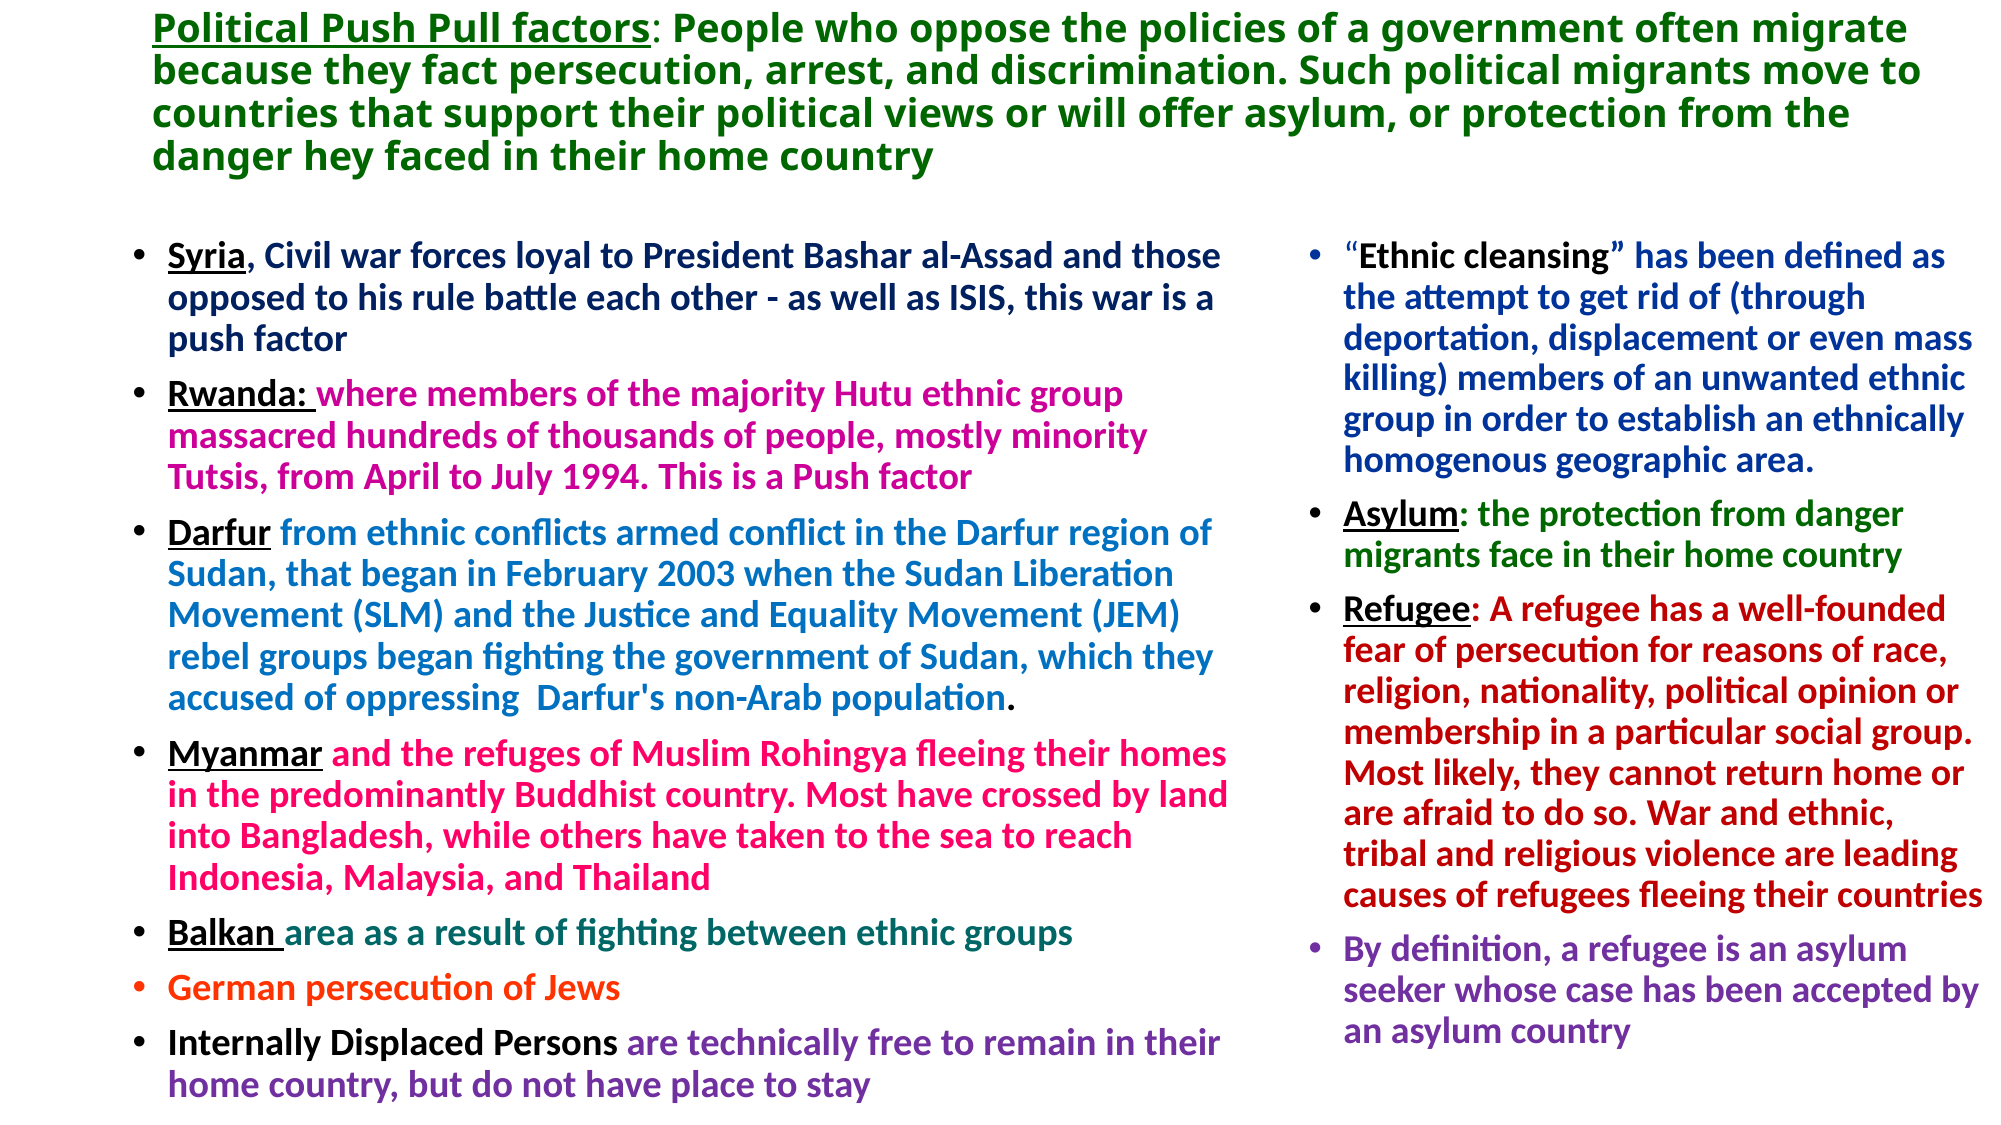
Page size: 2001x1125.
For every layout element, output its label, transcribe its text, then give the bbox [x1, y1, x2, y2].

list “Ethnic cleansing” has been defined as the attempt to get rid of (through deportation, displacement or even mass killing) members of an unwanted ethnic group in order to establish an ethnically homogenous geographic area. Asylum: the protection from danger migrants face in their home country Refugee: A refugee has a well-founded fear of persecution for reasons of race, religion, nationality, political opinion or membership in a particular social group. Most likely, they cannot return home or are afraid to do so. War and ethnic, tribal and religious violence are leading causes of refugees fleeing their countries By definition, a refugee is an asylum seeker whose case has been accepted by an asylum country [1293, 228, 2000, 1125]
list Syria, Civil war forces loyal to President Bashar al-Assad and those opposed to his rule battle each other - as well as ISIS, this war is a push factor Rwanda: where members of the majority Hutu ethnic group massacred hundreds of thousands of people, mostly minority Tutsis, from April to July 1994. This is a Push factor Darfur from ethnic conflicts armed conflict in the Darfur region of Sudan, that began in February 2003 when the Sudan Liberation Movement (SLM) and the Justice and Equality Movement (JEM) rebel groups began fighting the government of Sudan, which they accused of oppressing Darfur's non-Arab population. Myanmar and the refuges of Muslim Rohingya fleeing their homes in the predominantly Buddhist country. Most have crossed by land into Bangladesh, while others have taken to the sea to reach Indonesia, Malaysia, and Thailand Balkan area as a result of fighting between ethnic groups German persecution of Jews Internally Displaced Persons are technically free to remain in their home country, but do not have place to stay [117, 228, 1248, 1125]
title Political Push Pull factors: People who oppose the policies of a government often migrate because they fact persecution, arrest, and discrimination. Such political migrants move to countries that support their political views or will offer asylum, or protection from the danger hey faced in their home country [136, 0, 2000, 187]
